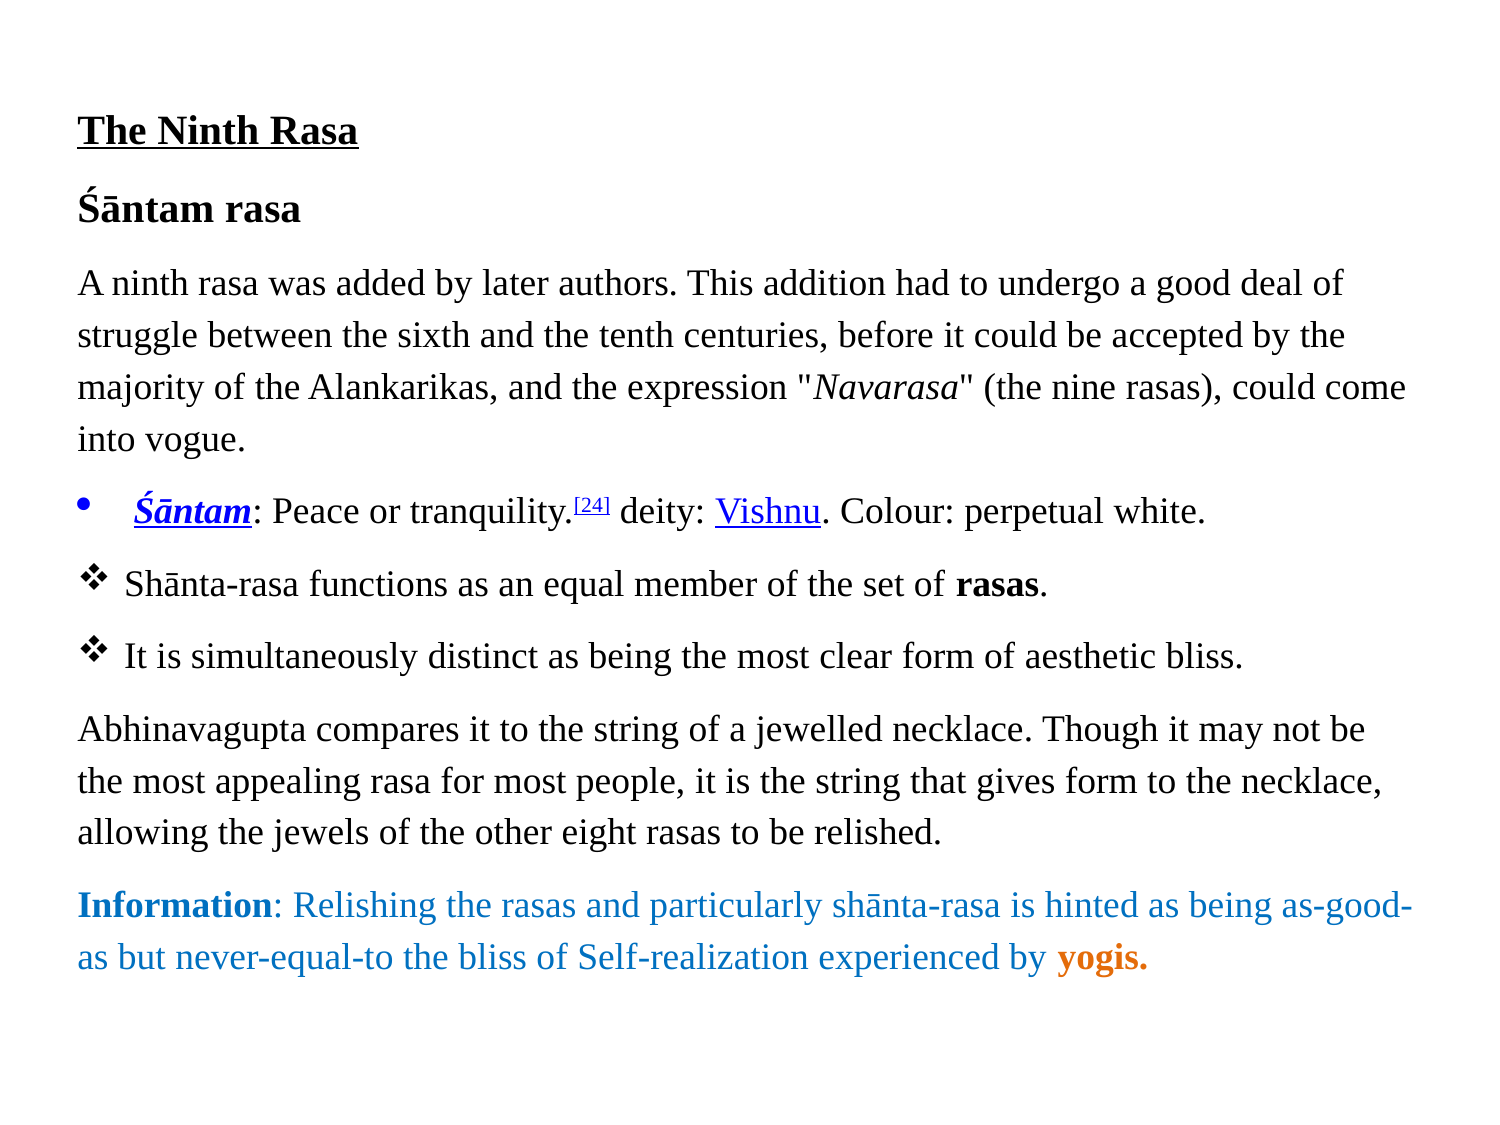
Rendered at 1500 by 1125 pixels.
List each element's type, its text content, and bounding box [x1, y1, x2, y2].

text_box The Ninth Rasa Śāntam rasa A ninth rasa was added by later authors. This addition had to undergo a good deal of struggle between the sixth and the tenth centuries, before it could be accepted by the majority of the Alankarikas, and the expression "Navarasa" (the nine rasas), could come into vogue. Śāntam: Peace or tranquility.[24] deity: Vishnu. Colour: perpetual white. Shānta-rasa functions as an equal member of the set of rasas. It is simultaneously distinct as being the most clear form of aesthetic bliss. Abhinavagupta compares it to the string of a jewelled necklace. Though it may not be the most appealing rasa for most people, it is the string that gives form to the necklace, allowing the jewels of the other eight rasas to be relished. Information: Relishing the rasas and particularly shānta-rasa is hinted as being as-good-as but never-equal-to the bliss of Self-realization experienced by yogis. [62, 87, 1438, 984]
